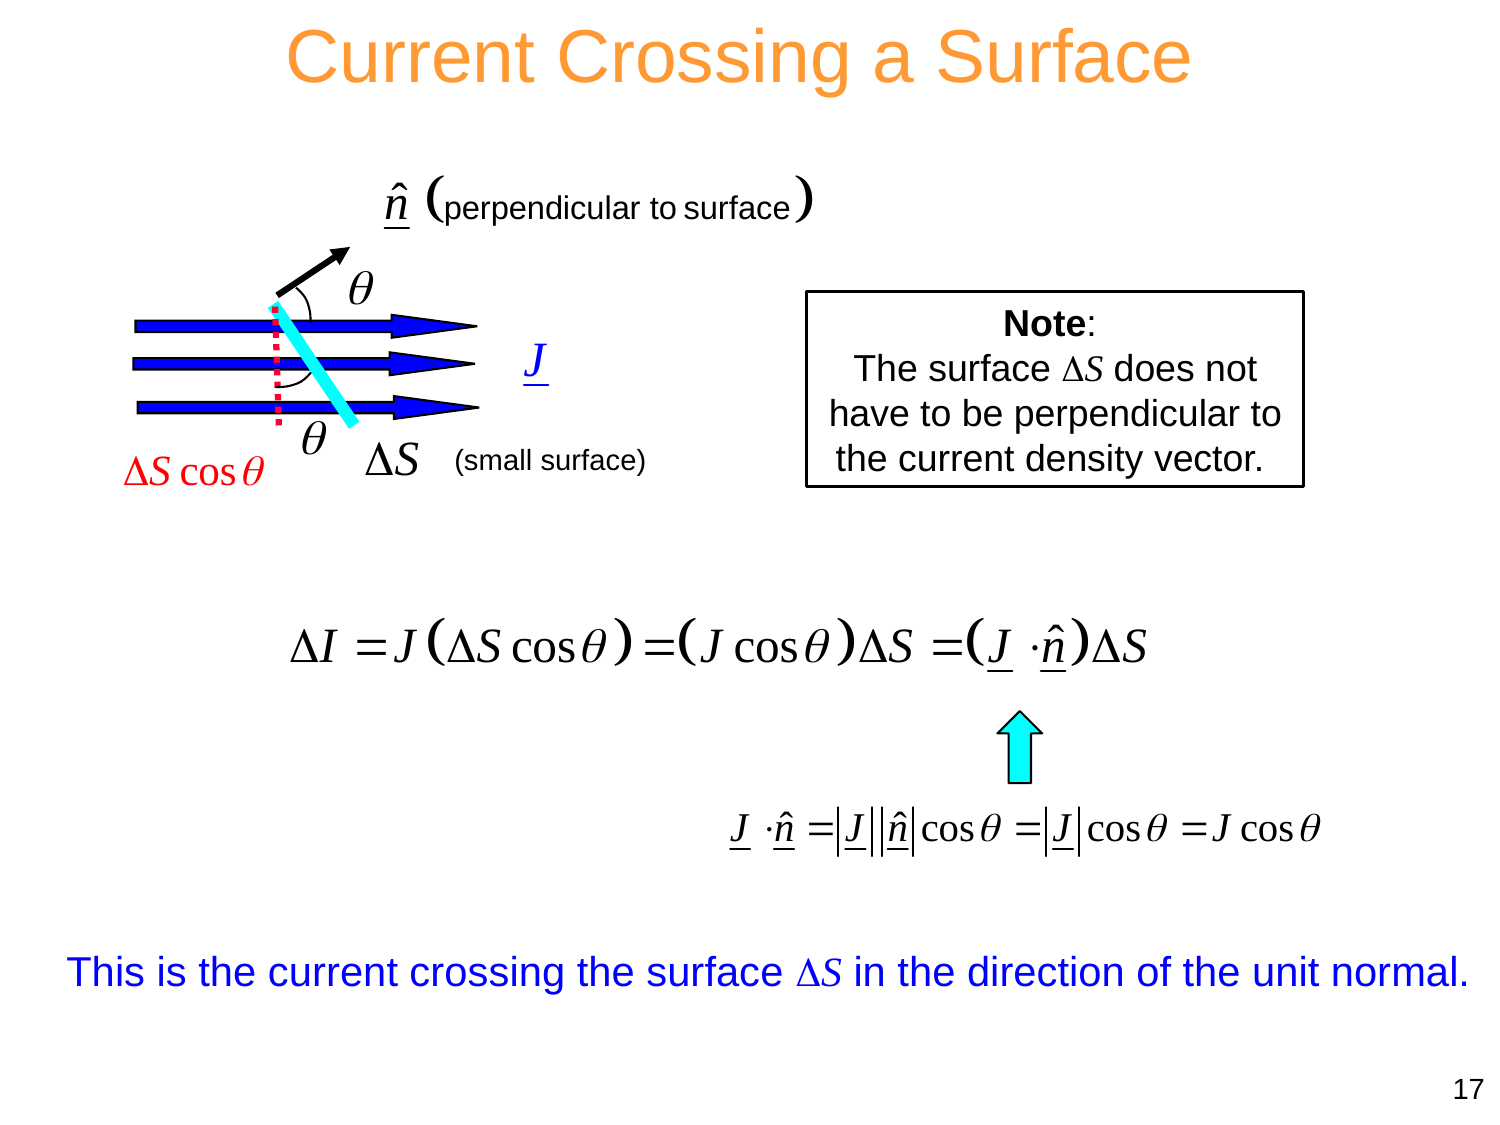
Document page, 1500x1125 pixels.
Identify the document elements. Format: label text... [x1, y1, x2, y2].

text_box [997, 711, 1043, 784]
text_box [721, 797, 1330, 866]
text_box Note: The surface S does not have to be perpendicular to the current density vector. [823, 291, 1304, 487]
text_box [281, 608, 1160, 691]
text_box Current Crossing a Surface [254, 0, 1226, 105]
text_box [116, 166, 818, 497]
text_box This is the current crossing the surface S in the direction of the unit normal. [51, 936, 1486, 1002]
slide_number 17 [1187, 1050, 1500, 1125]
